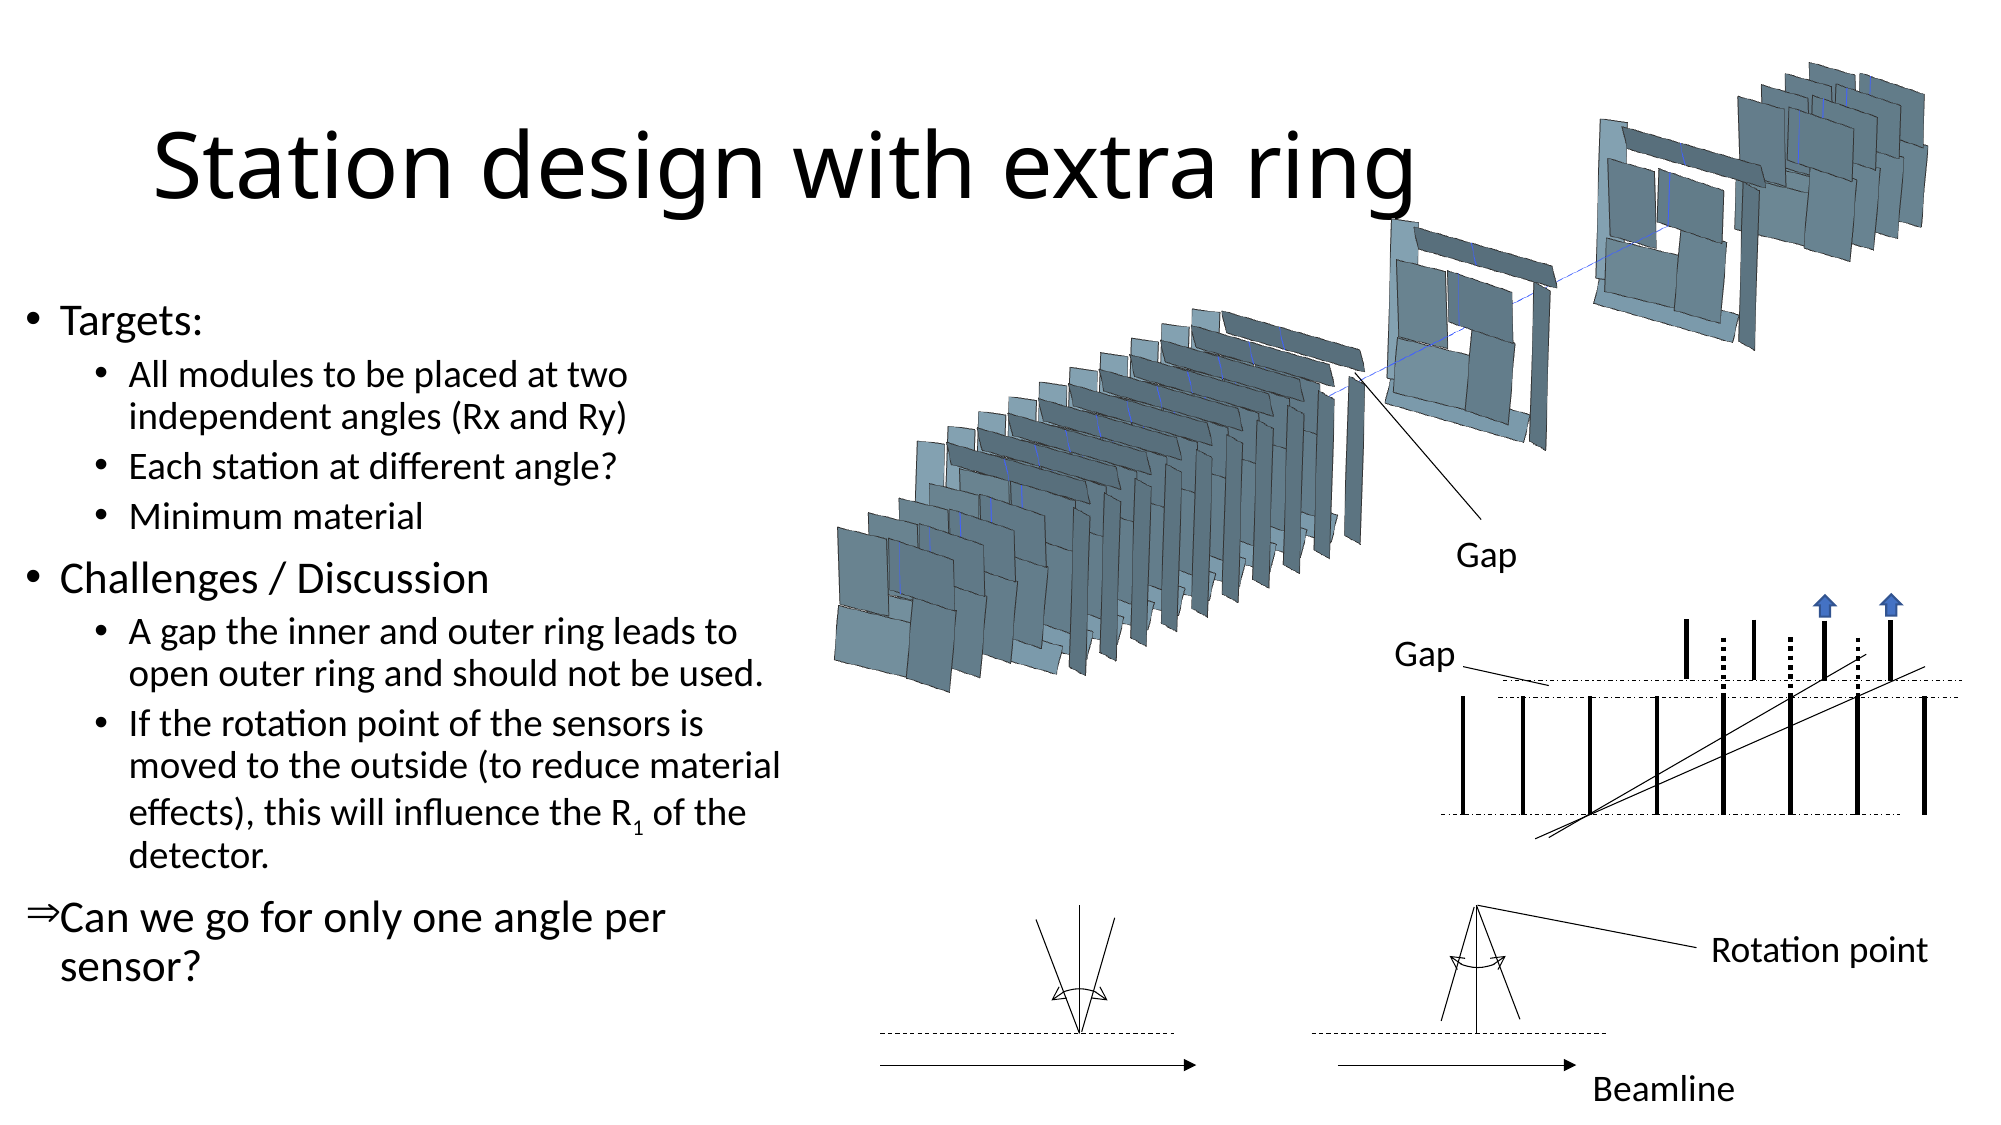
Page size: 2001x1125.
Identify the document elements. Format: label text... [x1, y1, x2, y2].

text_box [1441, 594, 1963, 839]
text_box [1354, 372, 1482, 520]
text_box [1081, 917, 1115, 1032]
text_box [1477, 905, 1697, 949]
text_box Rotation point [1696, 917, 2000, 978]
title Station design with extra ring [137, 59, 776, 278]
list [776, 24, 1963, 739]
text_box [1463, 666, 1549, 686]
text_box Targets: All modules to be placed at two independent angles (Rx and Ry) Each station at different angle? Minimum material Challenges / Discussion A gap the inner and outer ring leads to open outer ring and should not be used. If the rotation point of the sensors is moved to the outside (to reduce material effects), this will influence the R1 of the detector. Can we go for only one angle per sensor? [10, 288, 833, 1003]
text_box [1441, 905, 1520, 1034]
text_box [1035, 919, 1079, 1033]
text_box Beamline [1577, 1057, 1882, 1117]
